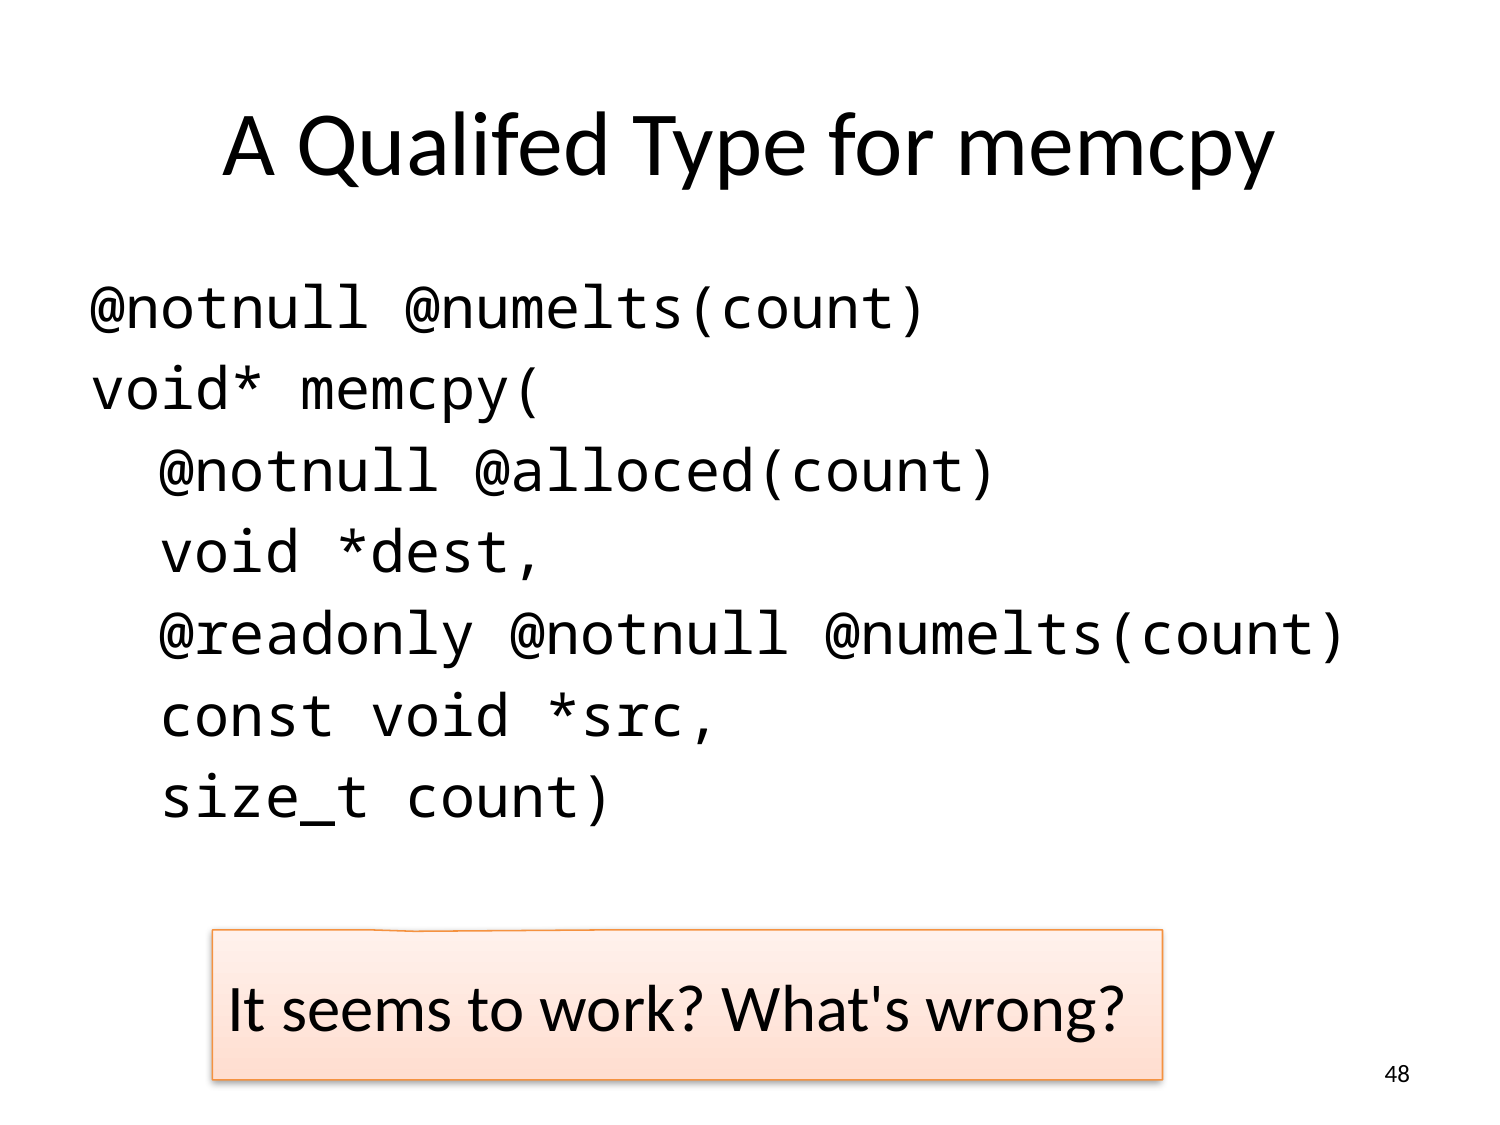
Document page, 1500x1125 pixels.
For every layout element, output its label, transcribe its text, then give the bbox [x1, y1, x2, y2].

list @notnull @numelts(count) void* memcpy( @notnull @alloced(count) void *dest, @readonly @notnull @numelts(count) const void *src, size_t count) [75, 262, 1425, 1005]
title A Qualifed Type for memcpy [75, 45, 1425, 233]
text_box It seems to work? What's wrong? [211, 929, 1164, 1081]
slide_number 48 [1074, 1042, 1425, 1103]
